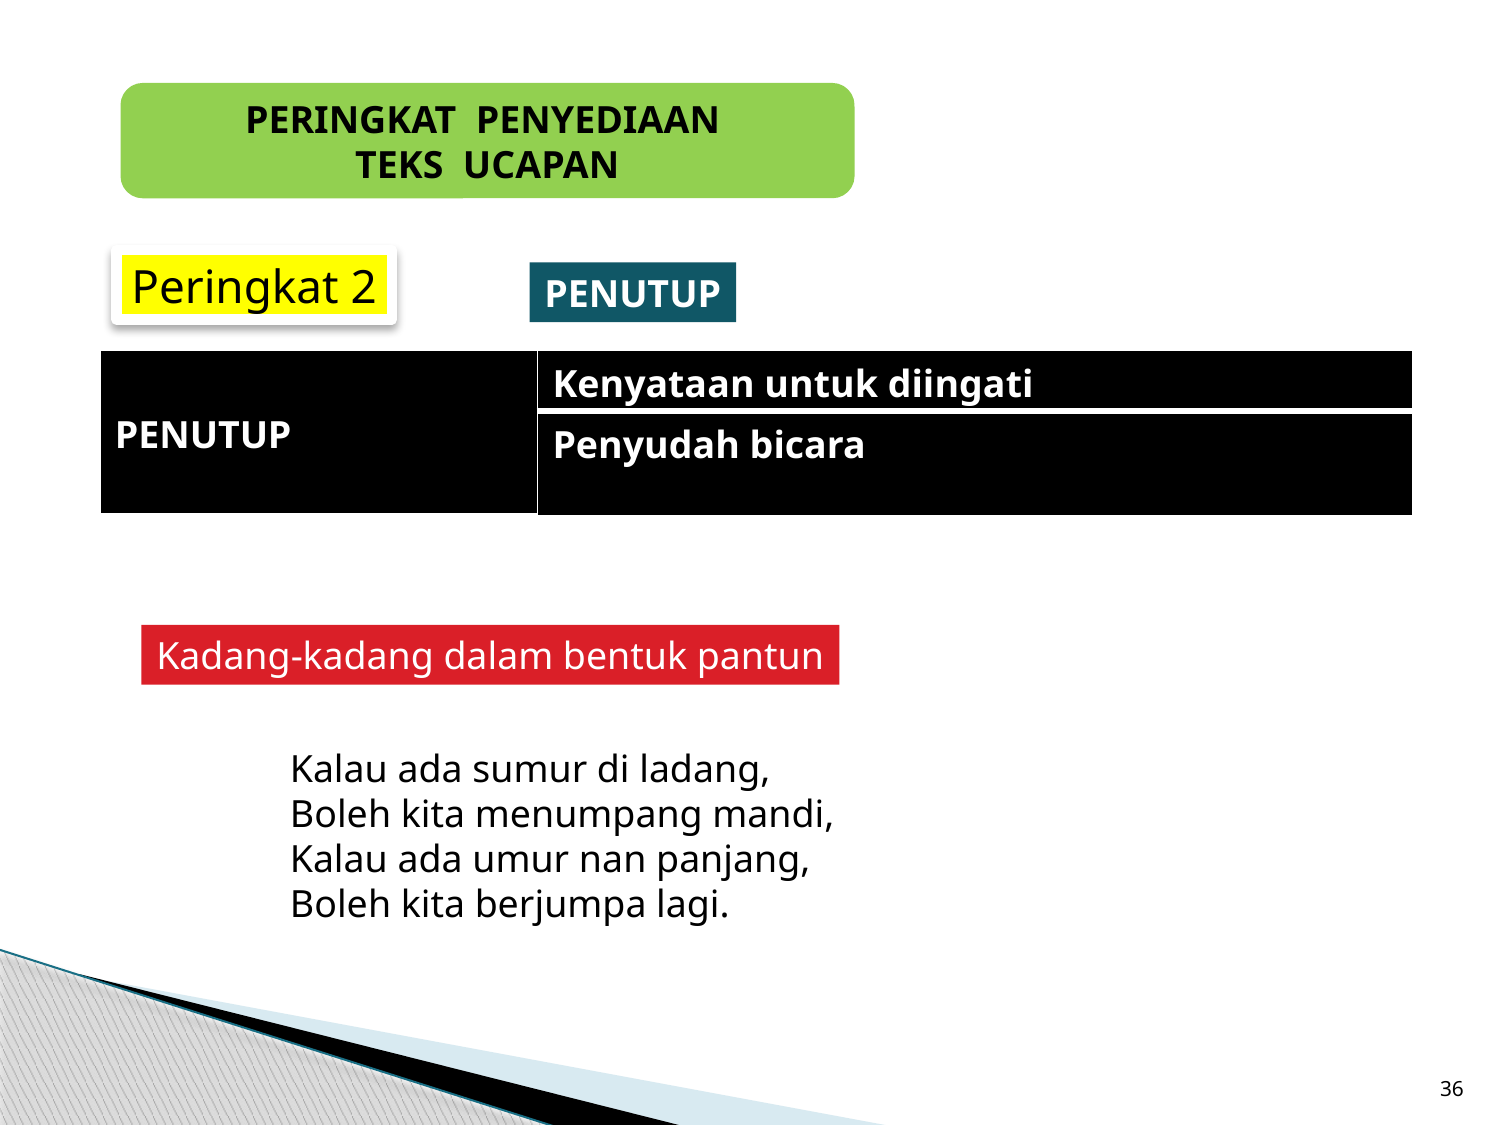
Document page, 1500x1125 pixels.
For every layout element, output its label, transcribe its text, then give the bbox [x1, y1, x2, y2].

text_box PERINGKAT PENYEDIAAN TEKS UCAPAN [120, 82, 855, 199]
table_header PENUTUP [101, 351, 537, 513]
text_box Kadang-kadang dalam bentuk pantun [141, 624, 840, 685]
text_box Peringkat 2 [111, 245, 397, 325]
text_box Kalau ada sumur di ladang, Boleh kita menumpang mandi, Kalau ada umur nan panjang, Boleh kita berjumpa lagi. [274, 737, 1238, 933]
text_box PENUTUP [529, 262, 737, 323]
slide_number 36 [1418, 1051, 1479, 1112]
table_header Kenyataan untuk diingati [538, 351, 1412, 408]
table_cell Penyudah bicara [538, 414, 1412, 515]
